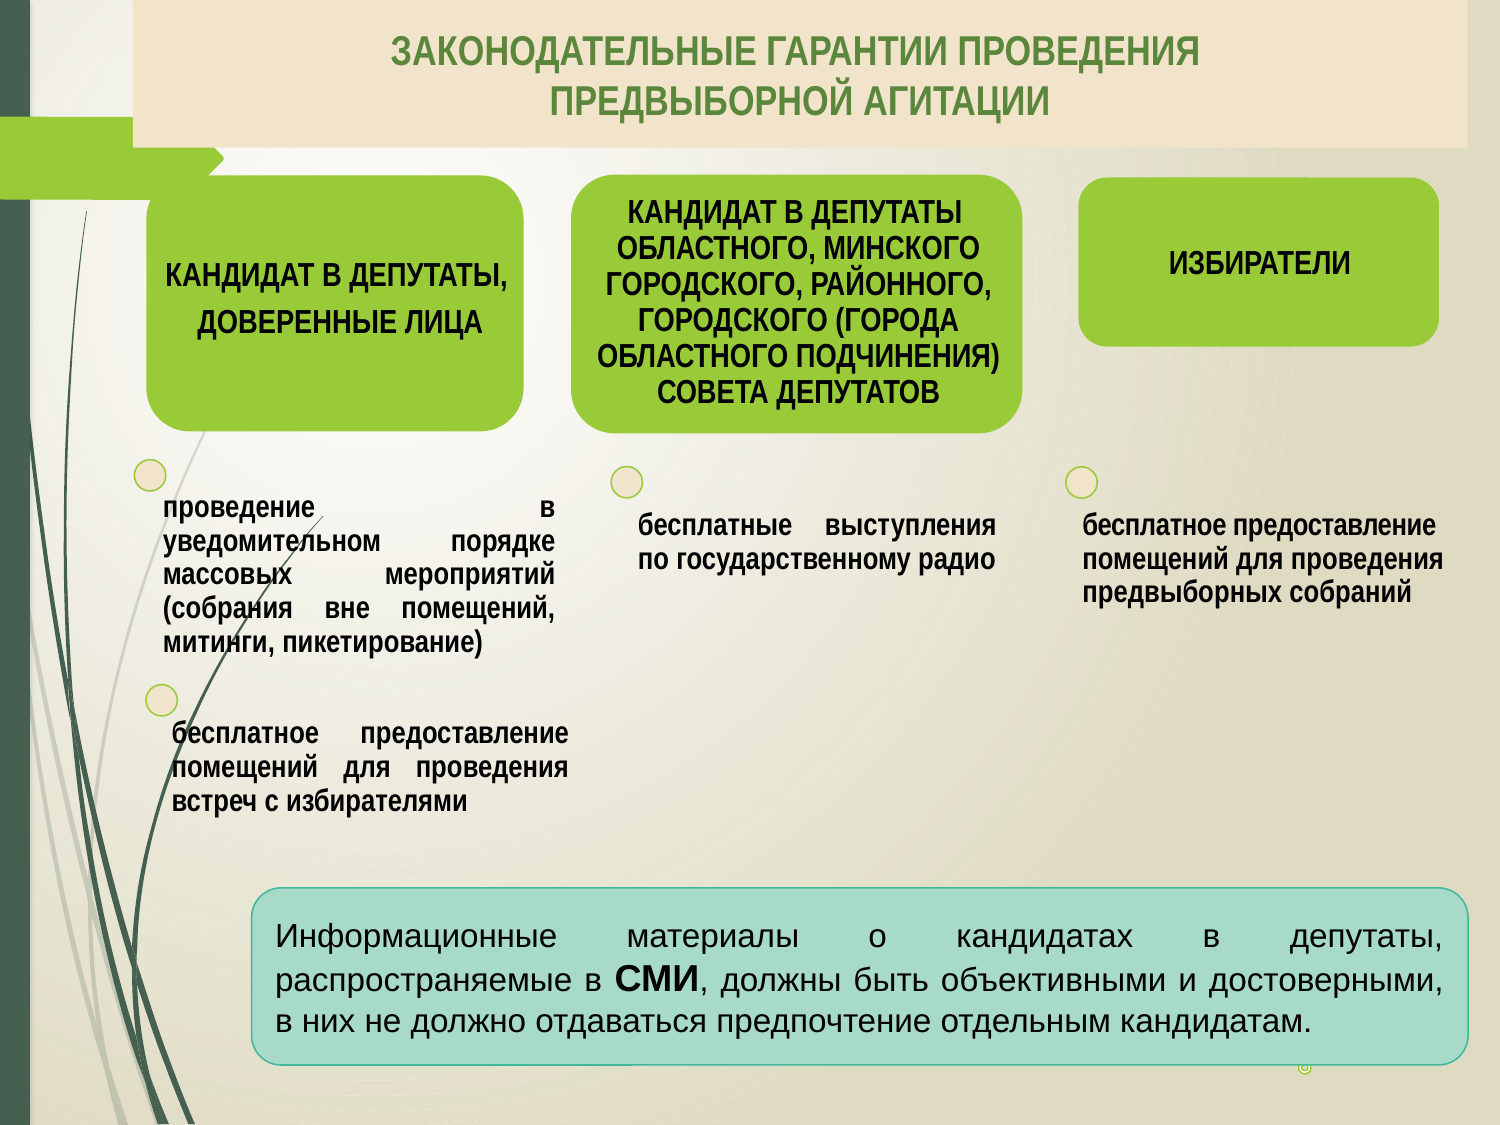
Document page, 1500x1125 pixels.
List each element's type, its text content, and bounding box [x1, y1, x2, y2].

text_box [134, 163, 1464, 1091]
title ЗАКОНОДАТЕЛЬНЫЕ ГАРАНТИИ ПРОВЕДЕНИЯ ПРЕДВЫБОРНОЙ АГИТАЦИИ [132, 0, 1468, 148]
